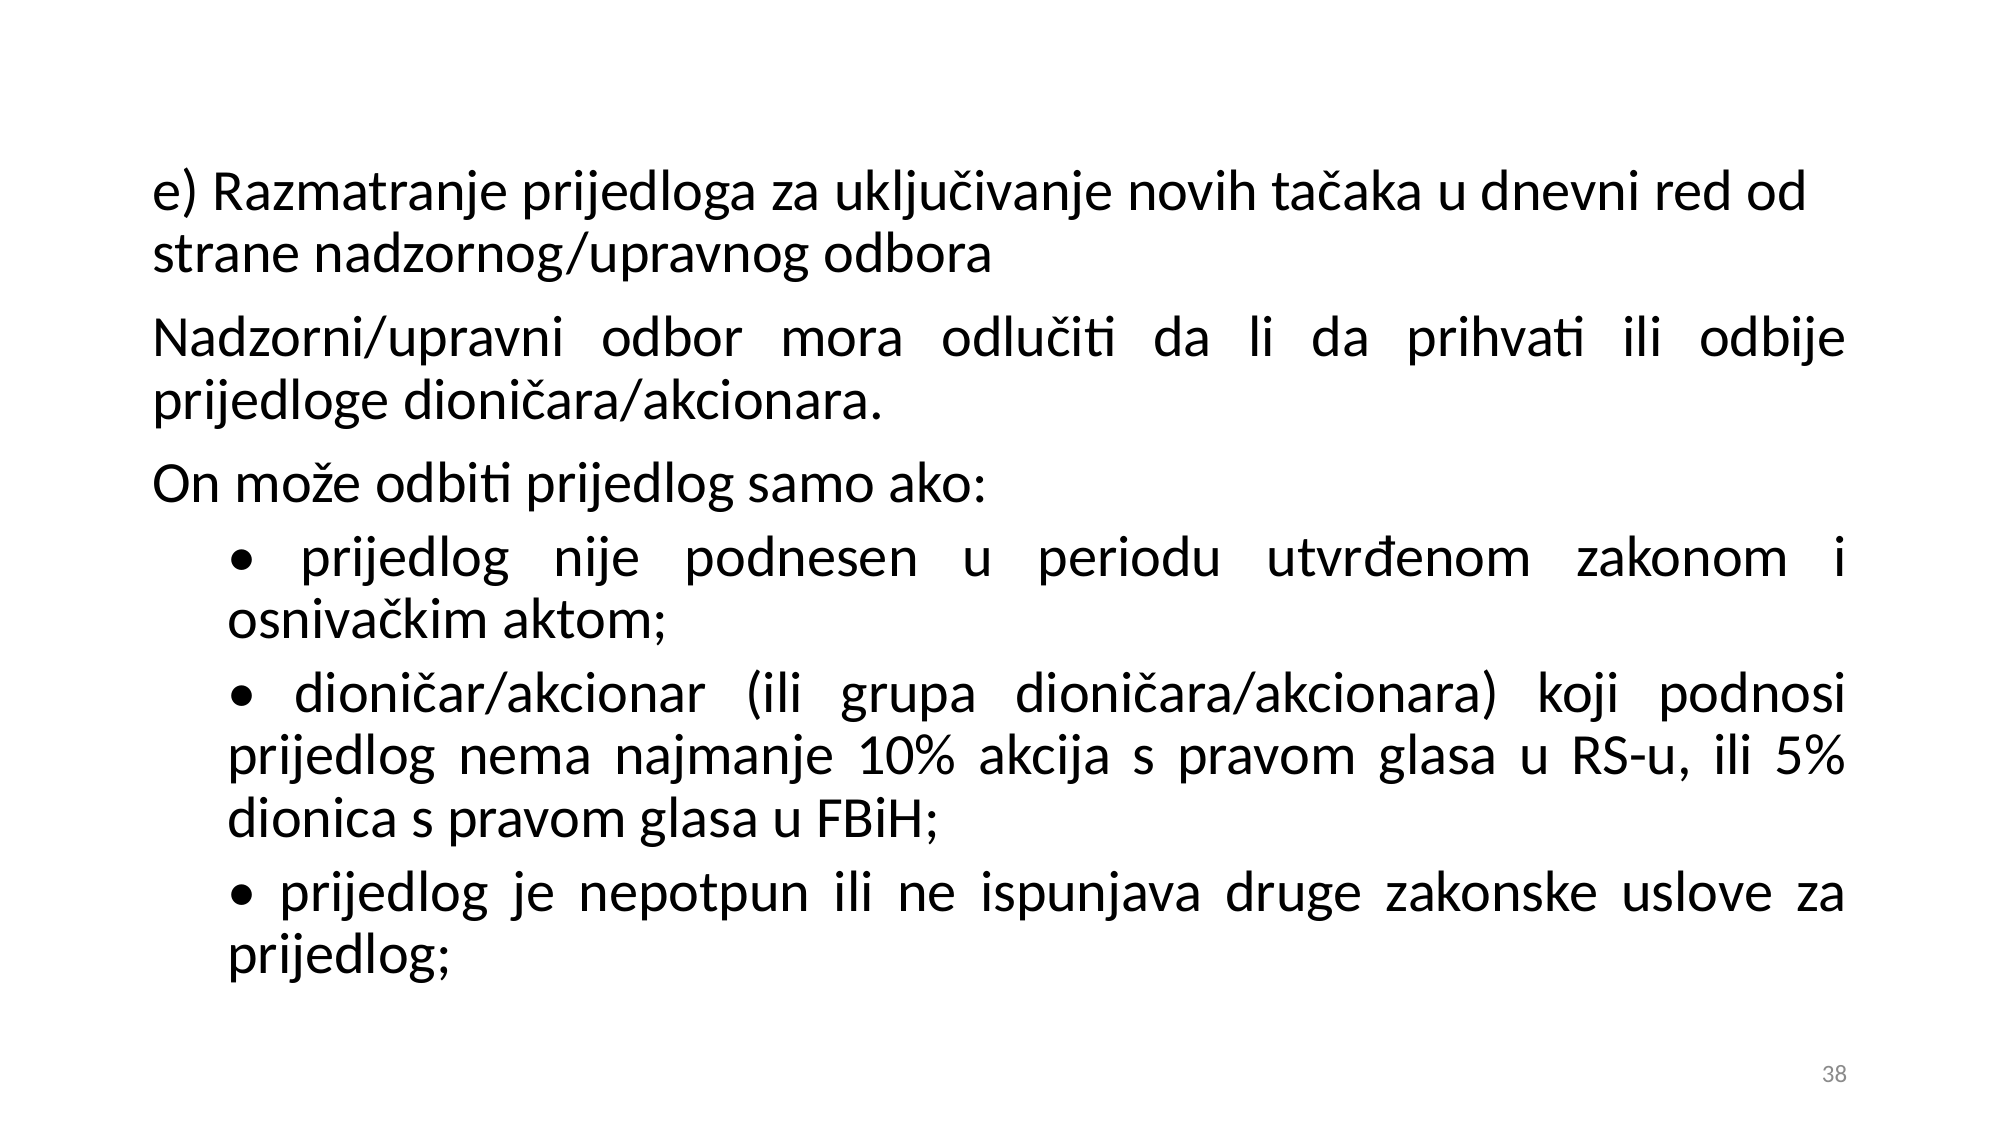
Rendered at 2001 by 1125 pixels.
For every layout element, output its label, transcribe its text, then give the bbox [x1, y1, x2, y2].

list e) Razmatranje prijedloga za uključivanje novih tačaka u dnevni red od strane nadzornog/upravnog odbora Nadzorni/upravni odbor mora odlučiti da li da prihvati ili odbije prijedloge dioničara/akcionara. On može odbiti prijedlog samo ako: • prijedlog nije podnesen u periodu utvrđenom zakonom i osnivačkim aktom; • dioničar/akcionar (ili grupa dioničara/akcionara) koji podnosi prijedlog nema najmanje 10% akcija s pravom glasa u RS-u, ili 5% dionica s pravom glasa u FBiH; • prijedlog je nepotpun ili ne ispunjava druge zakonske uslove za prijedlog; [137, 152, 1863, 1014]
slide_number 38 [1412, 1042, 1863, 1103]
